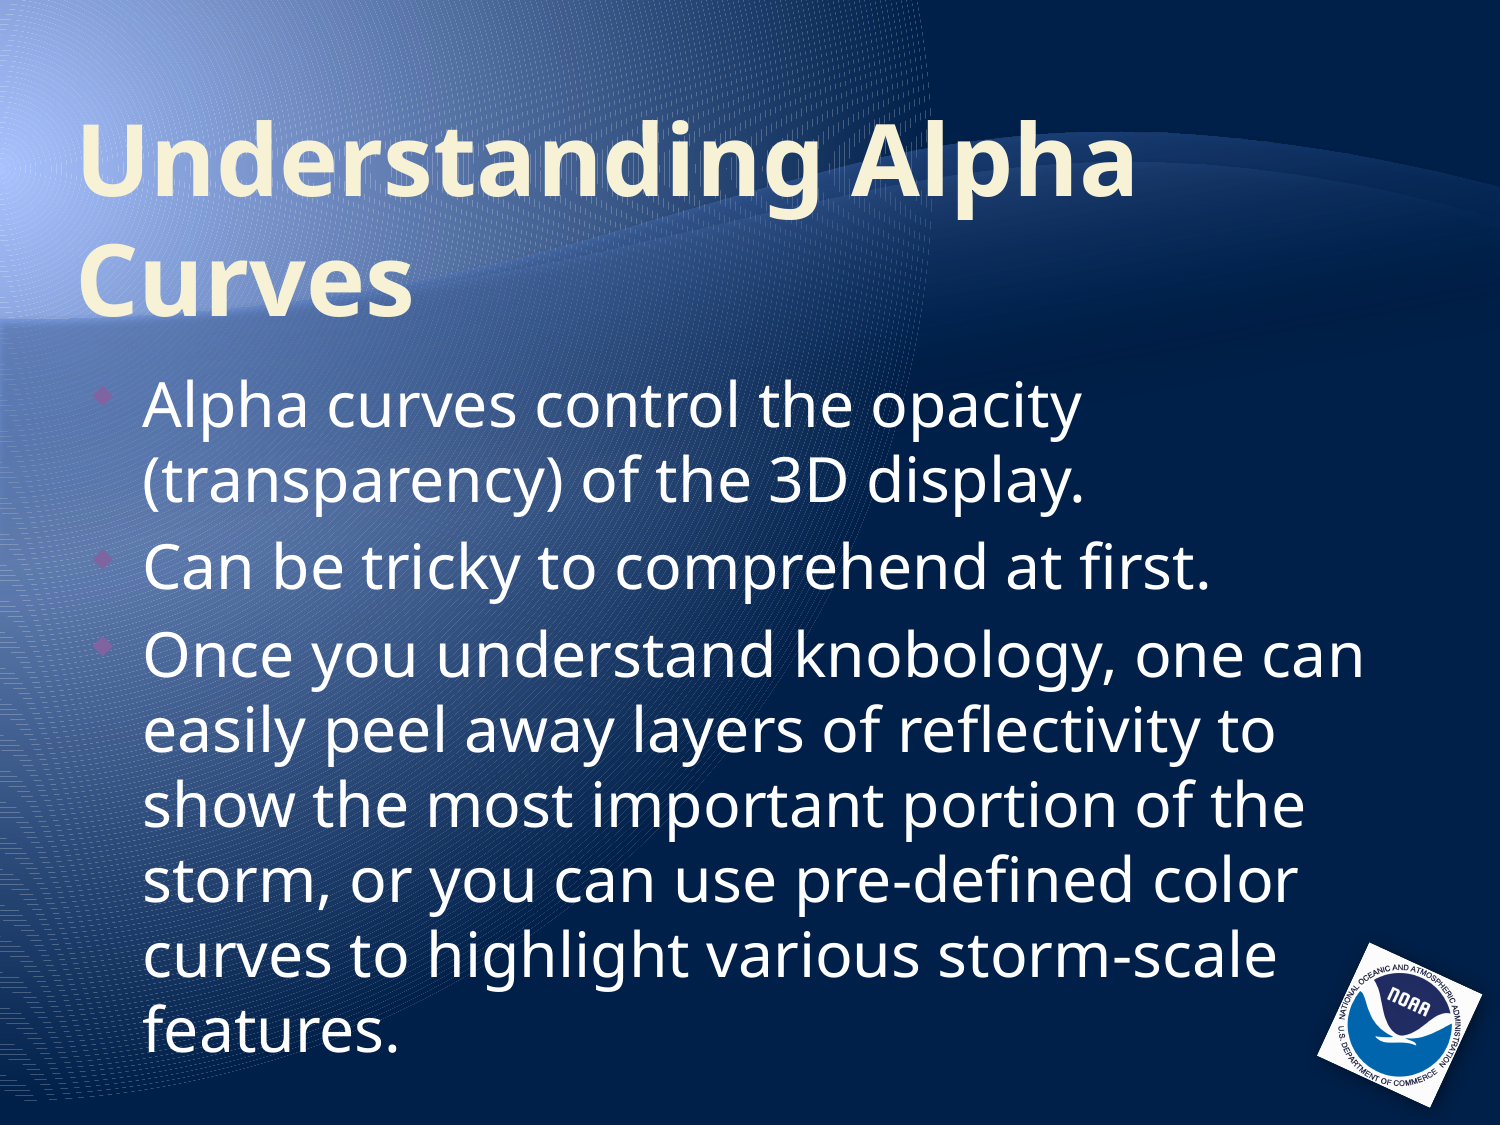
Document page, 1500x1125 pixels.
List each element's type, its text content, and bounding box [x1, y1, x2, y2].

title Understanding Alpha Curves [75, 87, 1425, 338]
list Alpha curves control the opacity (transparency) of the 3D display. Can be tricky to comprehend at first. Once you understand knobology, one can easily peel away layers of reflectivity to show the most important portion of the storm, or you can use pre-defined color curves to highlight various storm-scale features. [75, 357, 1425, 1033]
